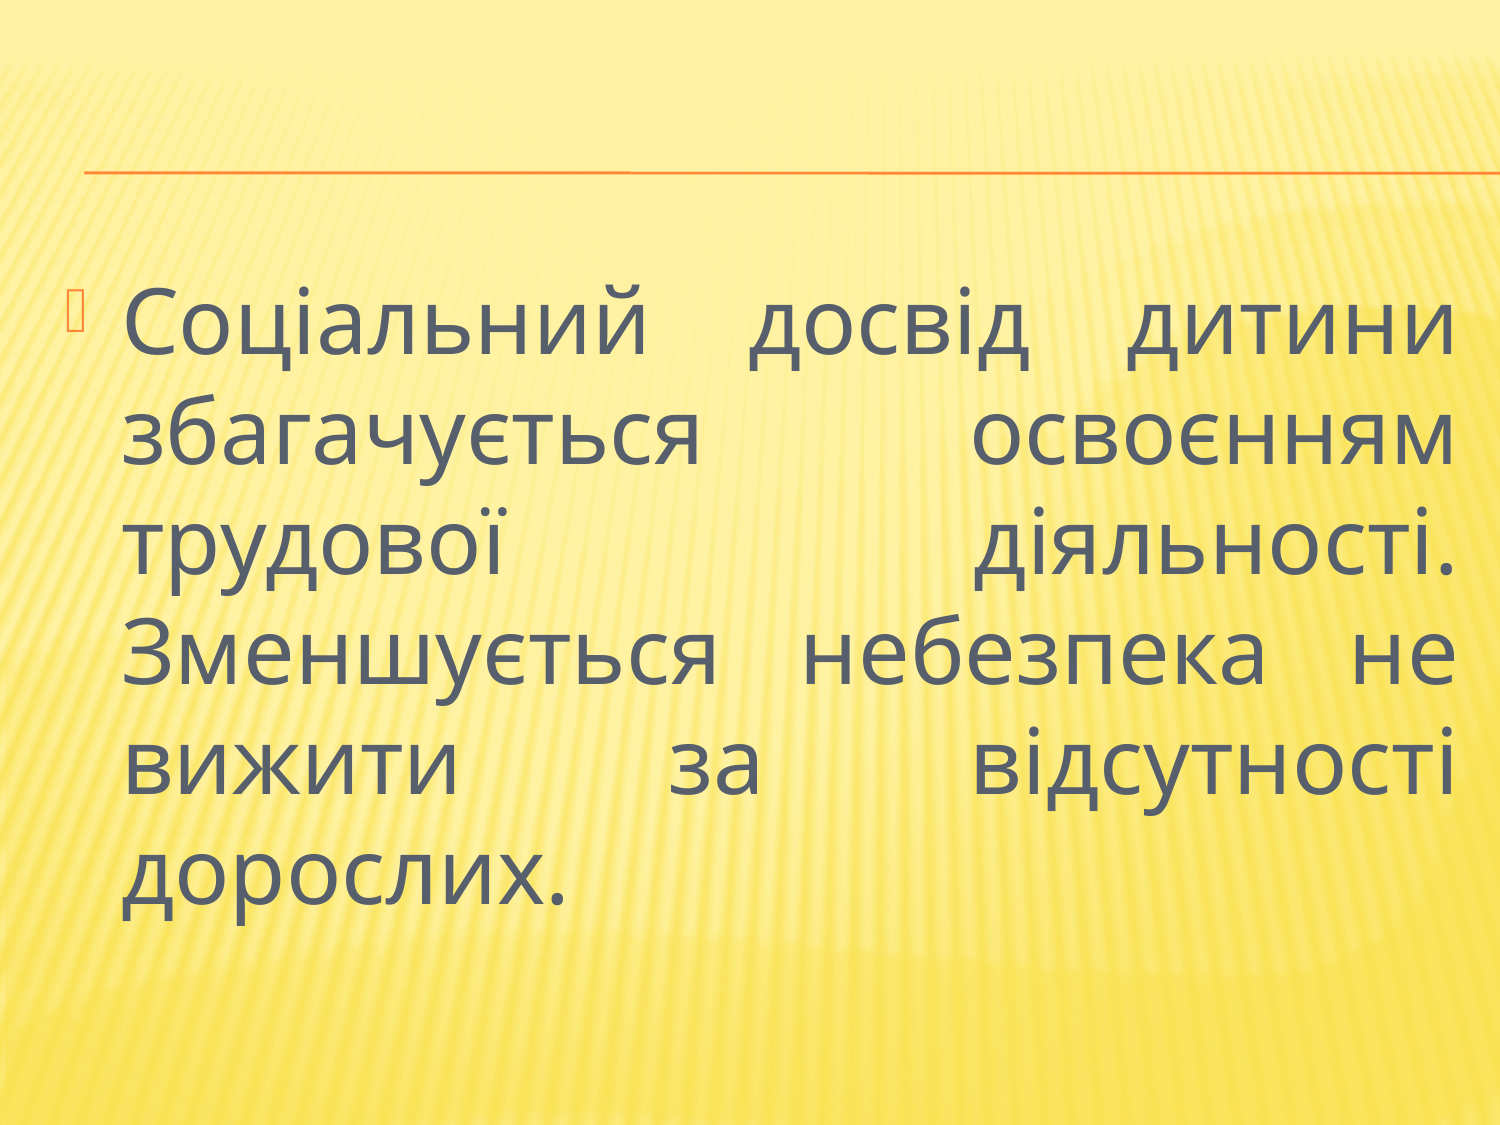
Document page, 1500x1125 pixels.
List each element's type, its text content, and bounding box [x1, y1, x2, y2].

list Соціальний досвід дитини збагачується освоєнням трудової діяльності. Зменшується небезпека не вижити за відсутності дорослих. [50, 254, 1475, 998]
